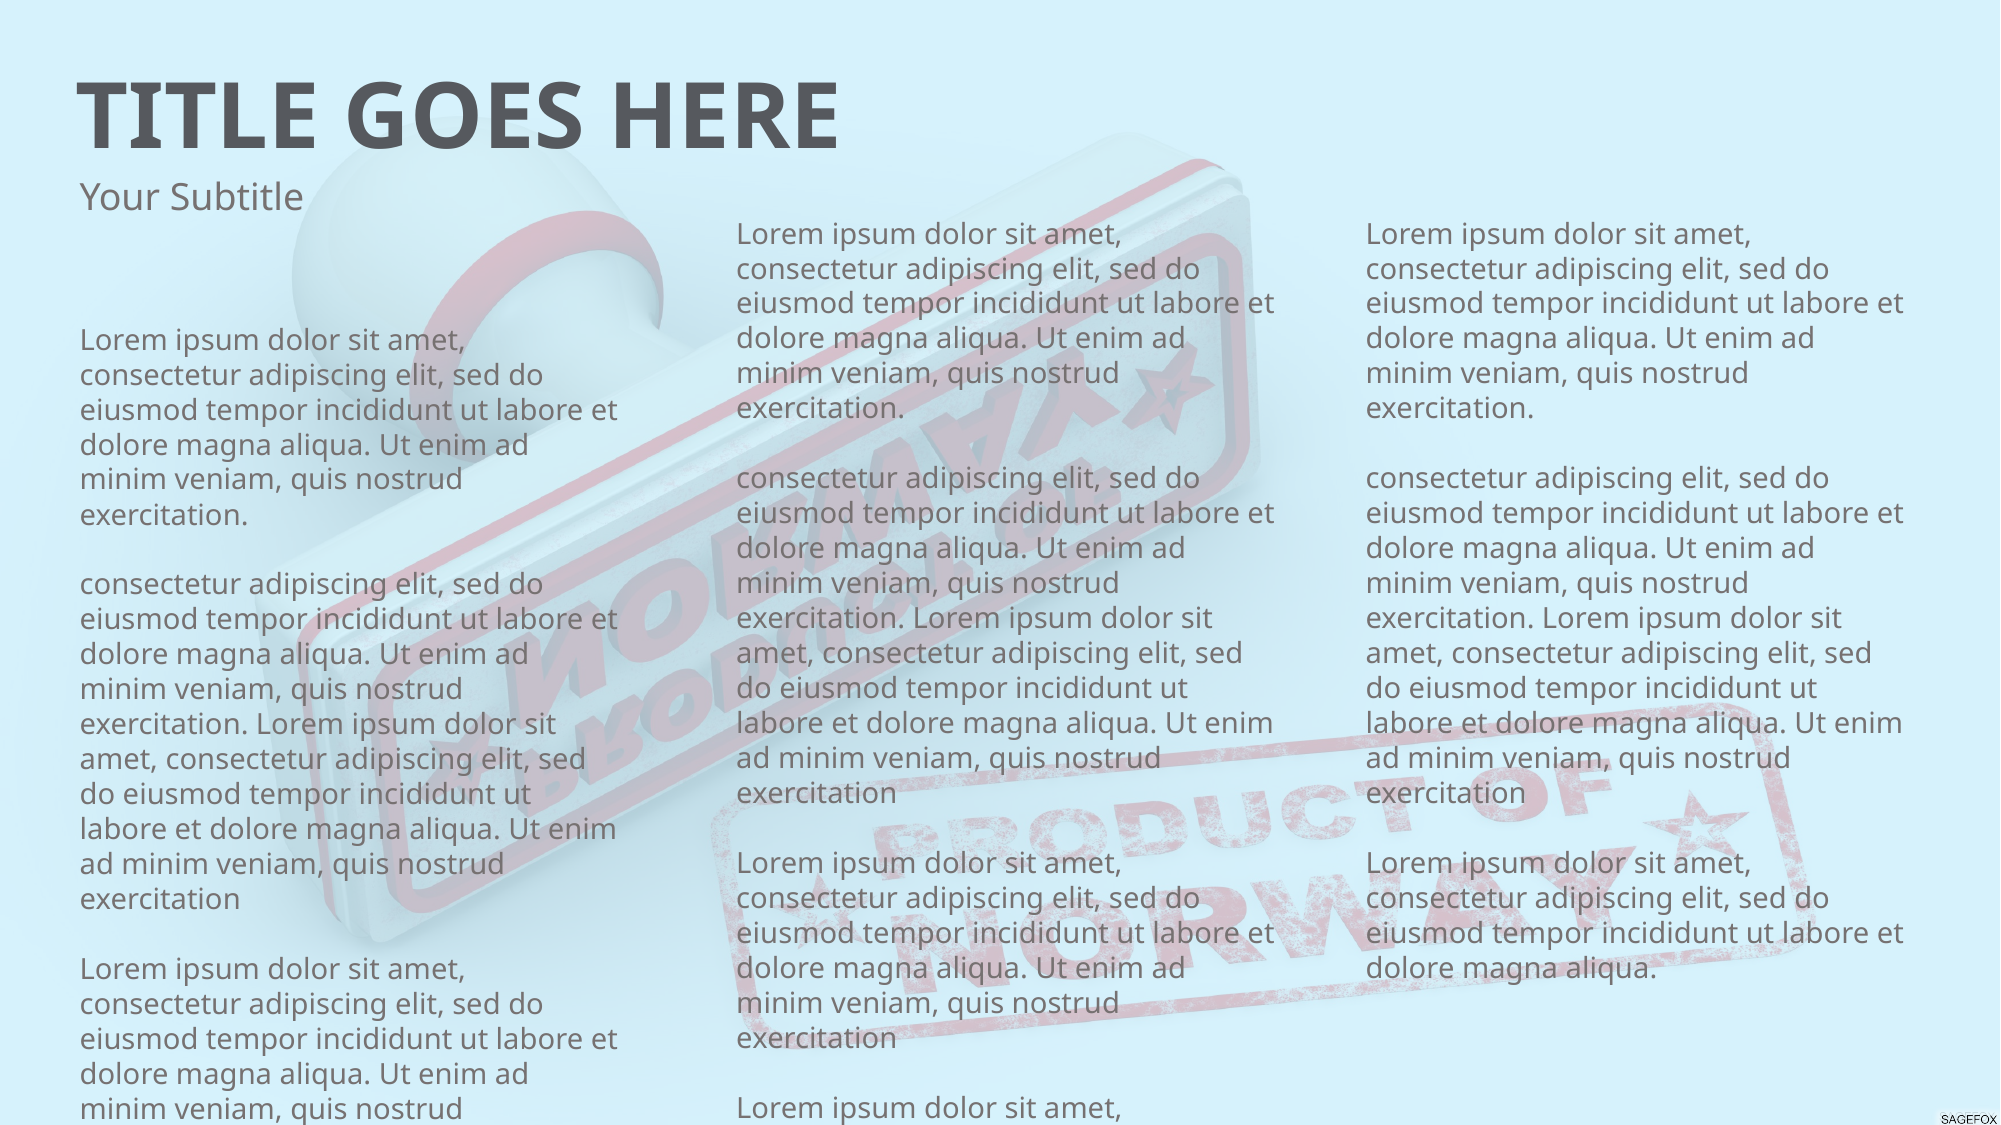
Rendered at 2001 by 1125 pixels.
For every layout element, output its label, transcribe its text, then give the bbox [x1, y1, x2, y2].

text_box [60, 49, 1020, 227]
picture [1938, 1114, 1999, 1125]
text_box Lorem ipsum dolor sit amet, consectetur adipiscing elit, sed do eiusmod tempor incididunt ut labore et dolore magna aliqua. Ut enim ad minim veniam, quis nostrud exercitation. consectetur adipiscing elit, sed do eiusmod tempor incididunt ut labore et dolore magna aliqua. Ut enim ad minim veniam, quis nostrud exercitation. Lorem ipsum dolor sit amet, consectetur adipiscing elit, sed do eiusmod tempor incididunt ut labore et dolore magna aliqua. Ut enim ad minim veniam, quis nostrud exercitation Lorem ipsum dolor sit amet, consectetur adipiscing elit, sed do eiusmod tempor incididunt ut labore et dolore magna aliqua. [1350, 207, 1921, 992]
text_box Lorem ipsum dolor sit amet, consectetur adipiscing elit, sed do eiusmod tempor incididunt ut labore et dolore magna aliqua. Ut enim ad minim veniam, quis nostrud exercitation. consectetur adipiscing elit, sed do eiusmod tempor incididunt ut labore et dolore magna aliqua. Ut enim ad minim veniam, quis nostrud exercitation. Lorem ipsum dolor sit amet, consectetur adipiscing elit, sed do eiusmod tempor incididunt ut labore et dolore magna aliqua. Ut enim ad minim veniam, quis nostrud exercitation Lorem ipsum dolor sit amet, consectetur adipiscing elit, sed do eiusmod tempor incididunt ut labore et dolore magna aliqua. Ut enim ad minim veniam, quis nostrud exercitation Lorem ipsum dolor sit amet, consectetur adipiscing elit, sed do eiusmod. [721, 207, 1292, 1125]
text_box Lorem ipsum dolor sit amet, consectetur adipiscing elit, sed do eiusmod tempor incididunt ut labore et dolore magna aliqua. Ut enim ad minim veniam, quis nostrud exercitation. consectetur adipiscing elit, sed do eiusmod tempor incididunt ut labore et dolore magna aliqua. Ut enim ad minim veniam, quis nostrud exercitation. Lorem ipsum dolor sit amet, consectetur adipiscing elit, sed do eiusmod tempor incididunt ut labore et dolore magna aliqua. Ut enim ad minim veniam, quis nostrud exercitation Lorem ipsum dolor sit amet, consectetur adipiscing elit, sed do eiusmod tempor incididunt ut labore et dolore magna aliqua. Ut enim ad minim veniam, quis nostrud exercitation. [64, 313, 635, 1125]
